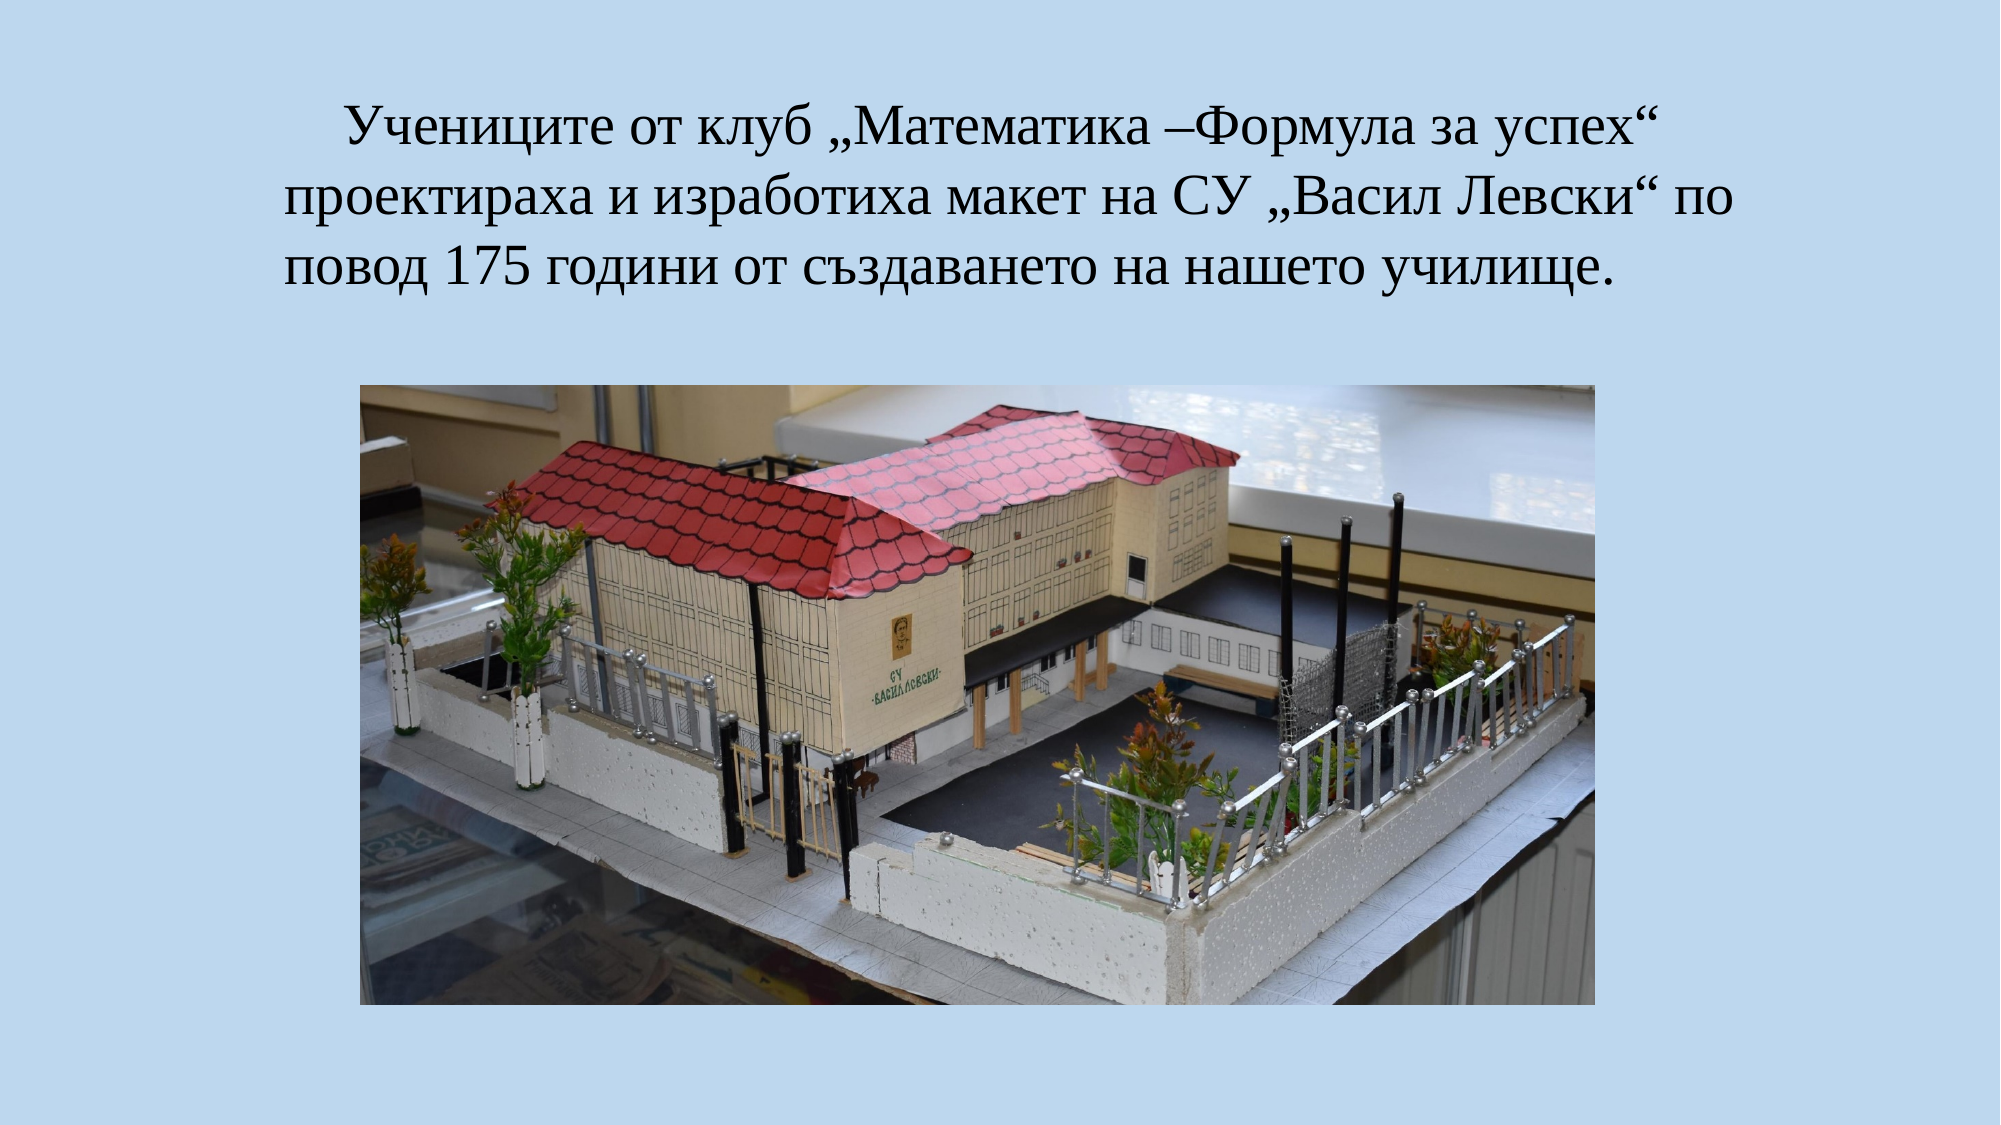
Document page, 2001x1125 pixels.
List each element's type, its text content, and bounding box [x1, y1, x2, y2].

text_box Учениците от клуб „Математика –Формула за успех“ проектираха и изработиха макет на СУ „Васил Левски“ по повод 175 години от създаването на нашето училище. [270, 79, 1801, 304]
picture [360, 385, 1595, 1005]
